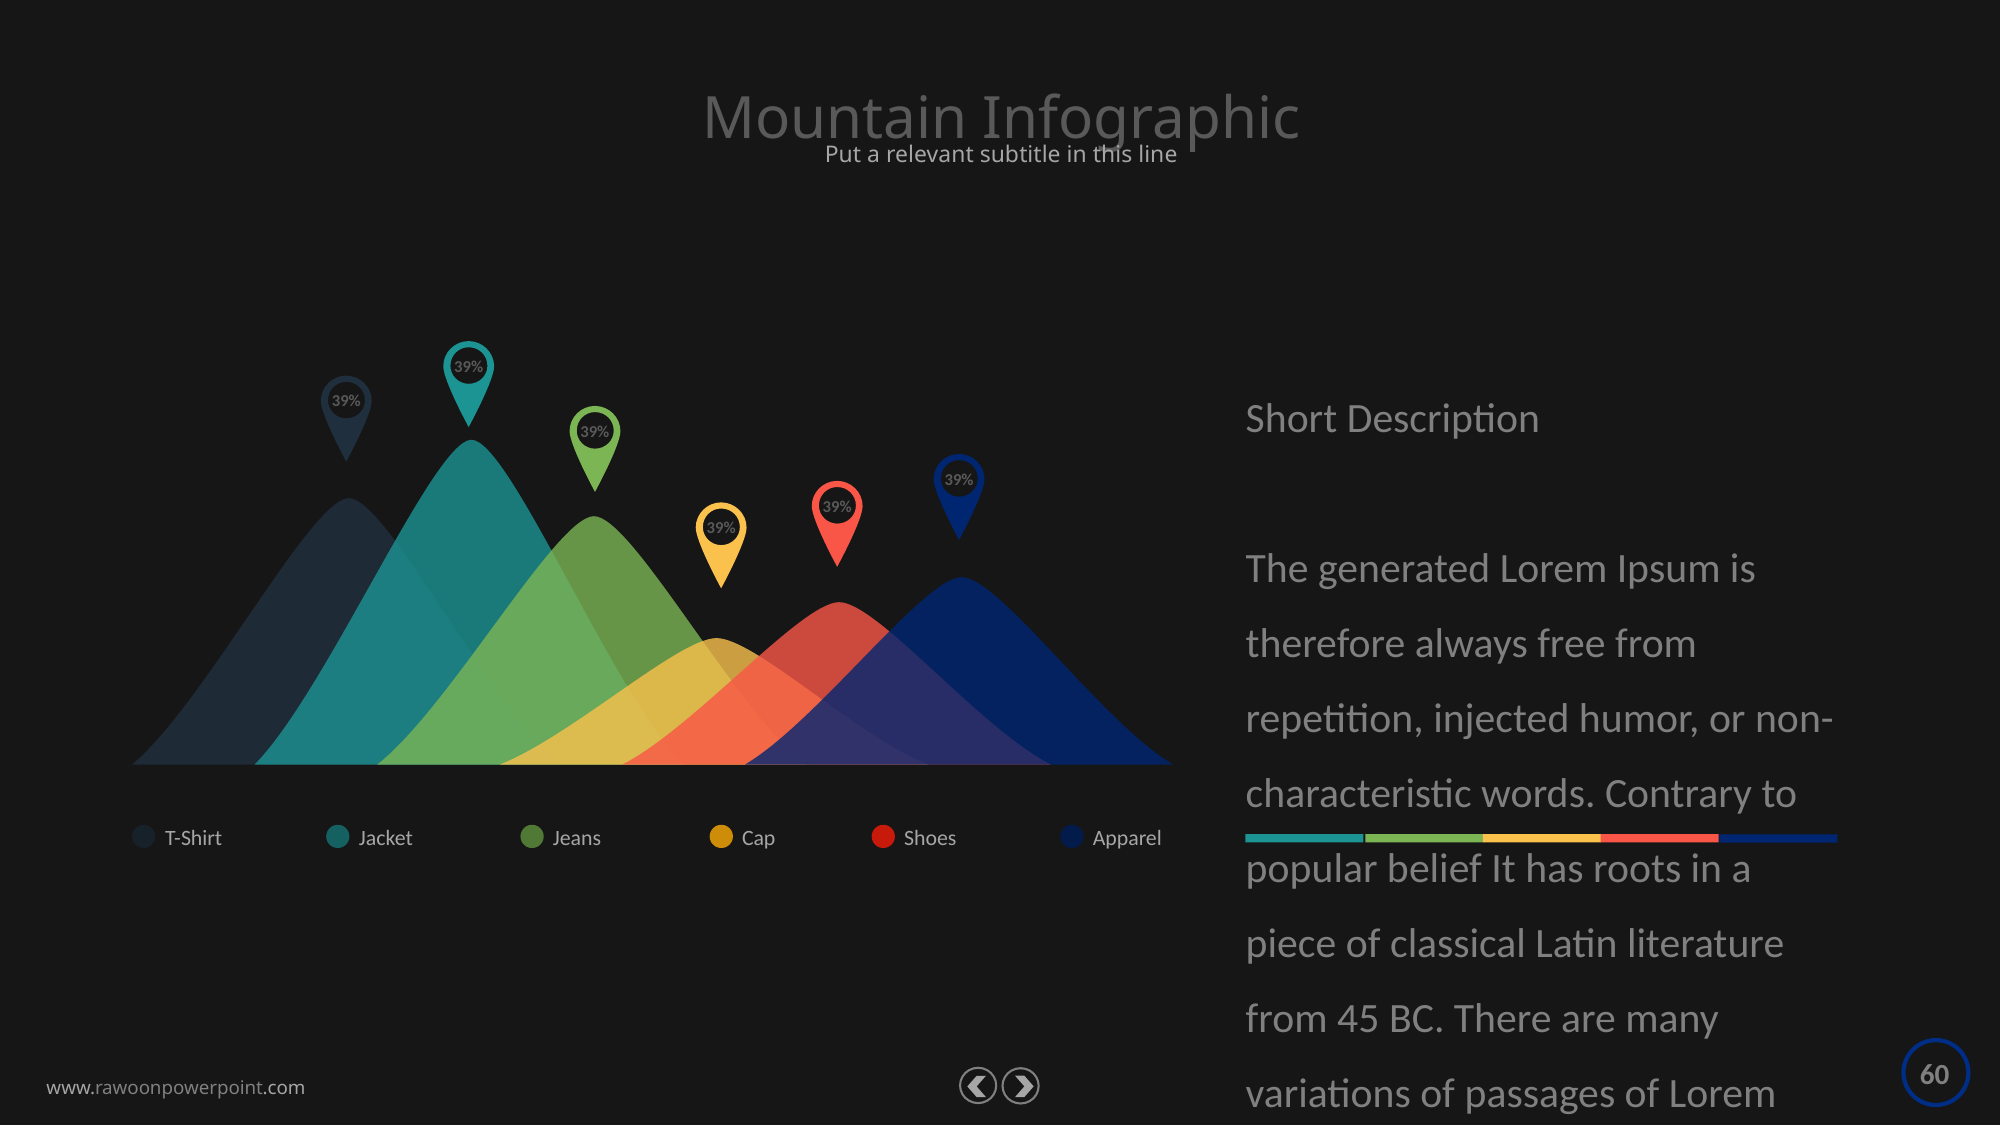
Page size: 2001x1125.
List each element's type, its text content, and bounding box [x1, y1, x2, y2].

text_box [131, 823, 1165, 851]
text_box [316, 375, 377, 462]
text_box [1245, 834, 1364, 843]
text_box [565, 405, 625, 492]
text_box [807, 480, 868, 567]
text_box 60 [1902, 1047, 1967, 1098]
text_box Mountain Infographic [663, 37, 1340, 158]
text_box [1719, 834, 1838, 843]
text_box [439, 341, 499, 428]
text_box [929, 453, 989, 540]
text_box Put a relevant subtitle in this line [764, 122, 1239, 183]
text_box [1365, 834, 1482, 843]
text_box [132, 439, 1174, 765]
text_box [1482, 834, 1600, 843]
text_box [691, 502, 751, 589]
text_box [1600, 834, 1719, 843]
text_box Short Description The generated Lorem Ipsum is therefore always free from repetition, injected humor, or non-characteristic words. Contrary to popular belief It has roots in a piece of classical Latin literature from 45 BC. There are many variations of passages of Lorem Ipsum available, but the majority have suffered alteration in some form, by injected humor, or randomized words which don't look even slightly believable. [1230, 358, 1872, 1125]
